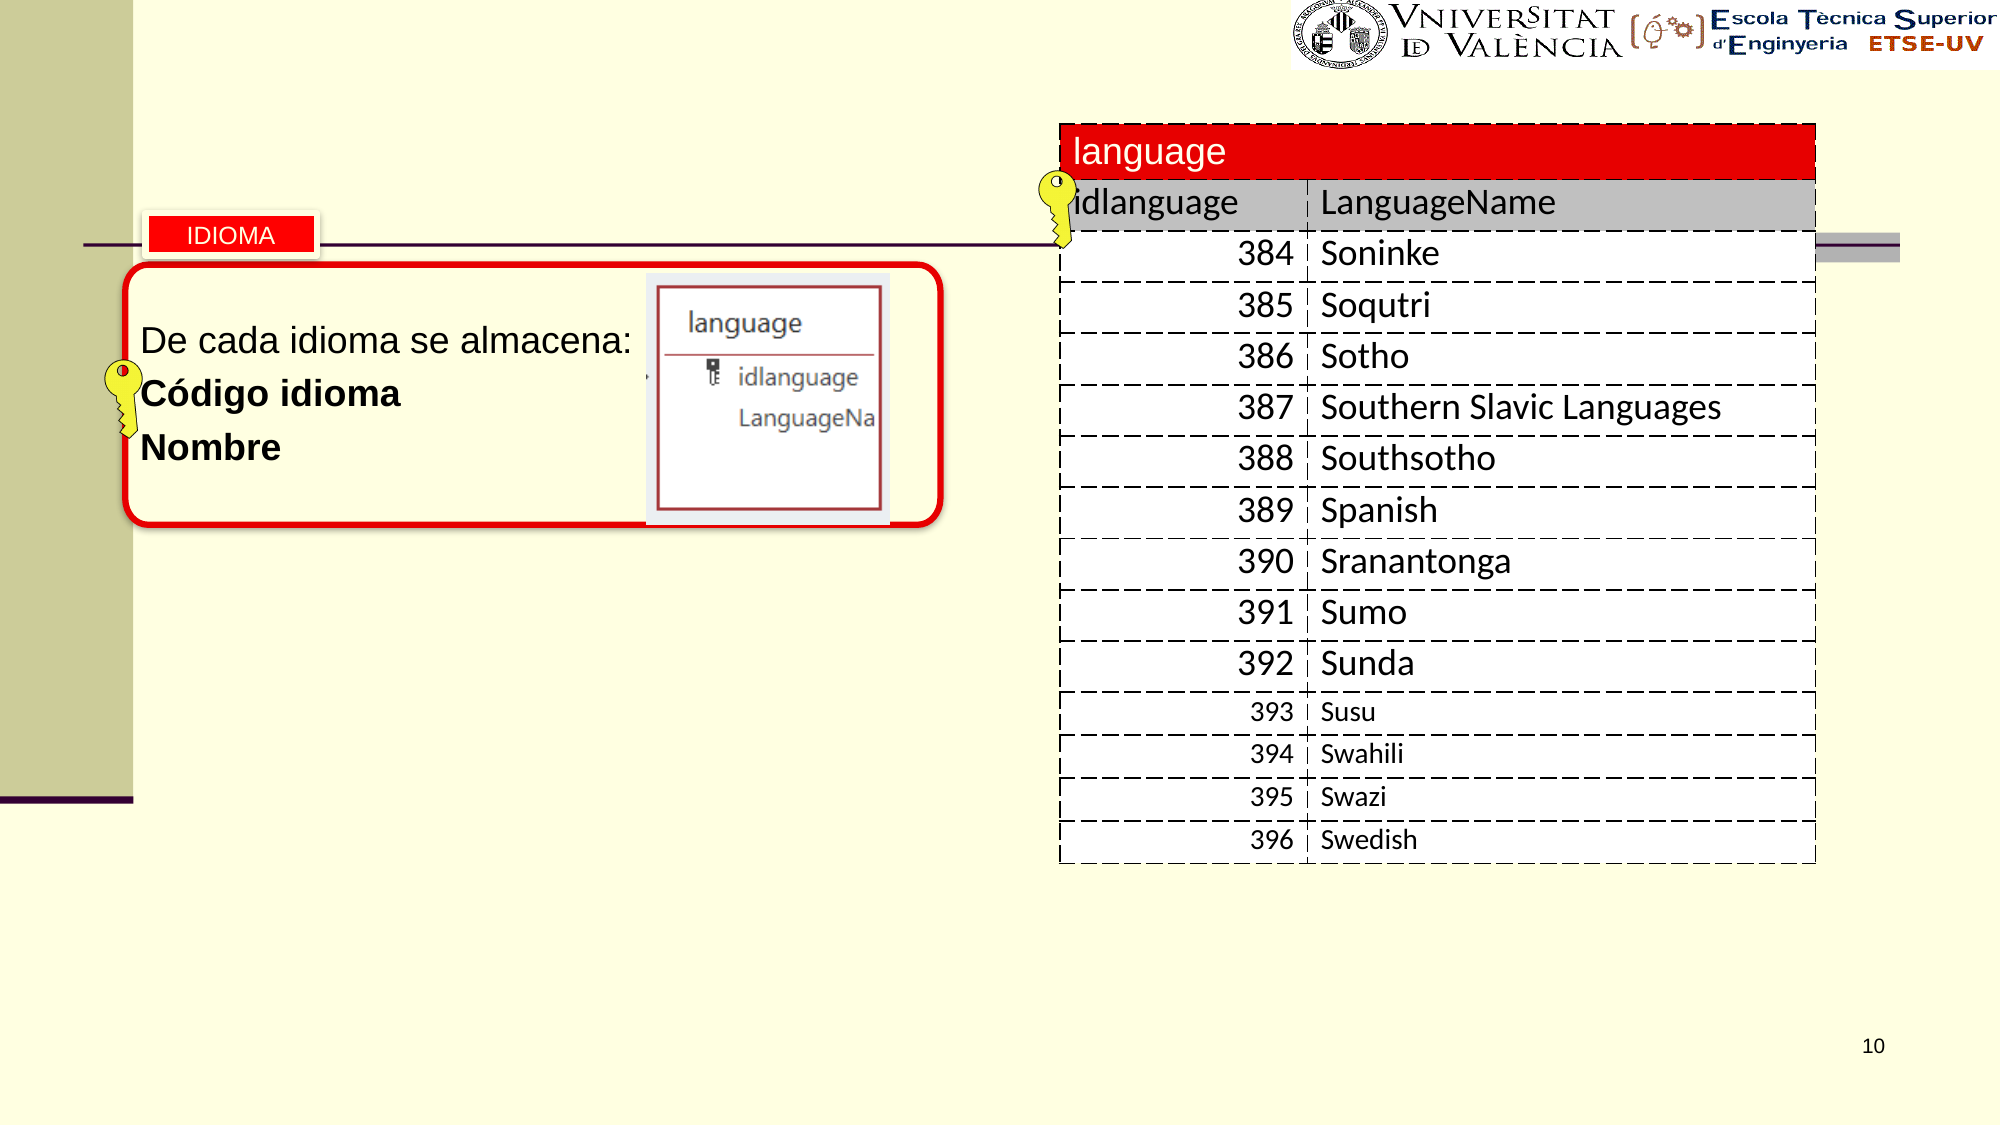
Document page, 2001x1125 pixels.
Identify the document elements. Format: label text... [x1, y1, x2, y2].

table_cell idlanguage [1106, 180, 1307, 231]
slide_number 10 [1483, 1024, 1901, 1101]
table_cell 392 [1060, 641, 1307, 692]
table_cell 388 [1060, 436, 1307, 487]
table_cell Sranantonga [1307, 538, 1815, 590]
table_cell 391 [1060, 590, 1307, 641]
picture [1013, 164, 1106, 255]
table_cell Swahili [1307, 735, 1815, 778]
table_cell Sumo [1307, 590, 1815, 641]
table_cell Swedish [1307, 821, 1815, 863]
table_cell Southern Slavic Languages [1307, 385, 1815, 436]
table_cell Susu [1307, 692, 1815, 735]
table_cell 389 [1060, 487, 1307, 538]
table_cell 395 [1060, 778, 1307, 821]
table_cell 396 [1060, 821, 1307, 863]
table_cell Soninke [1307, 231, 1815, 282]
table_cell Southsotho [1307, 436, 1815, 487]
table_cell Soqutri [1307, 282, 1815, 333]
table_cell Swazi [1307, 778, 1815, 821]
table_cell 386 [1060, 333, 1307, 385]
table_cell 384 [1060, 231, 1307, 282]
table_cell 385 [1060, 282, 1307, 333]
picture [1291, 0, 2000, 70]
table_cell Spanish [1307, 487, 1815, 538]
table_cell 387 [1060, 385, 1307, 436]
table_cell LanguageName [1307, 180, 1815, 231]
table_cell Sotho [1307, 333, 1815, 385]
table_cell 390 [1060, 538, 1307, 590]
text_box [124, 212, 941, 525]
table_header language [1060, 124, 1815, 180]
picture [79, 356, 168, 446]
table_cell 393 [1060, 692, 1307, 735]
table_cell Sunda [1307, 641, 1815, 692]
table_cell 394 [1060, 735, 1307, 778]
